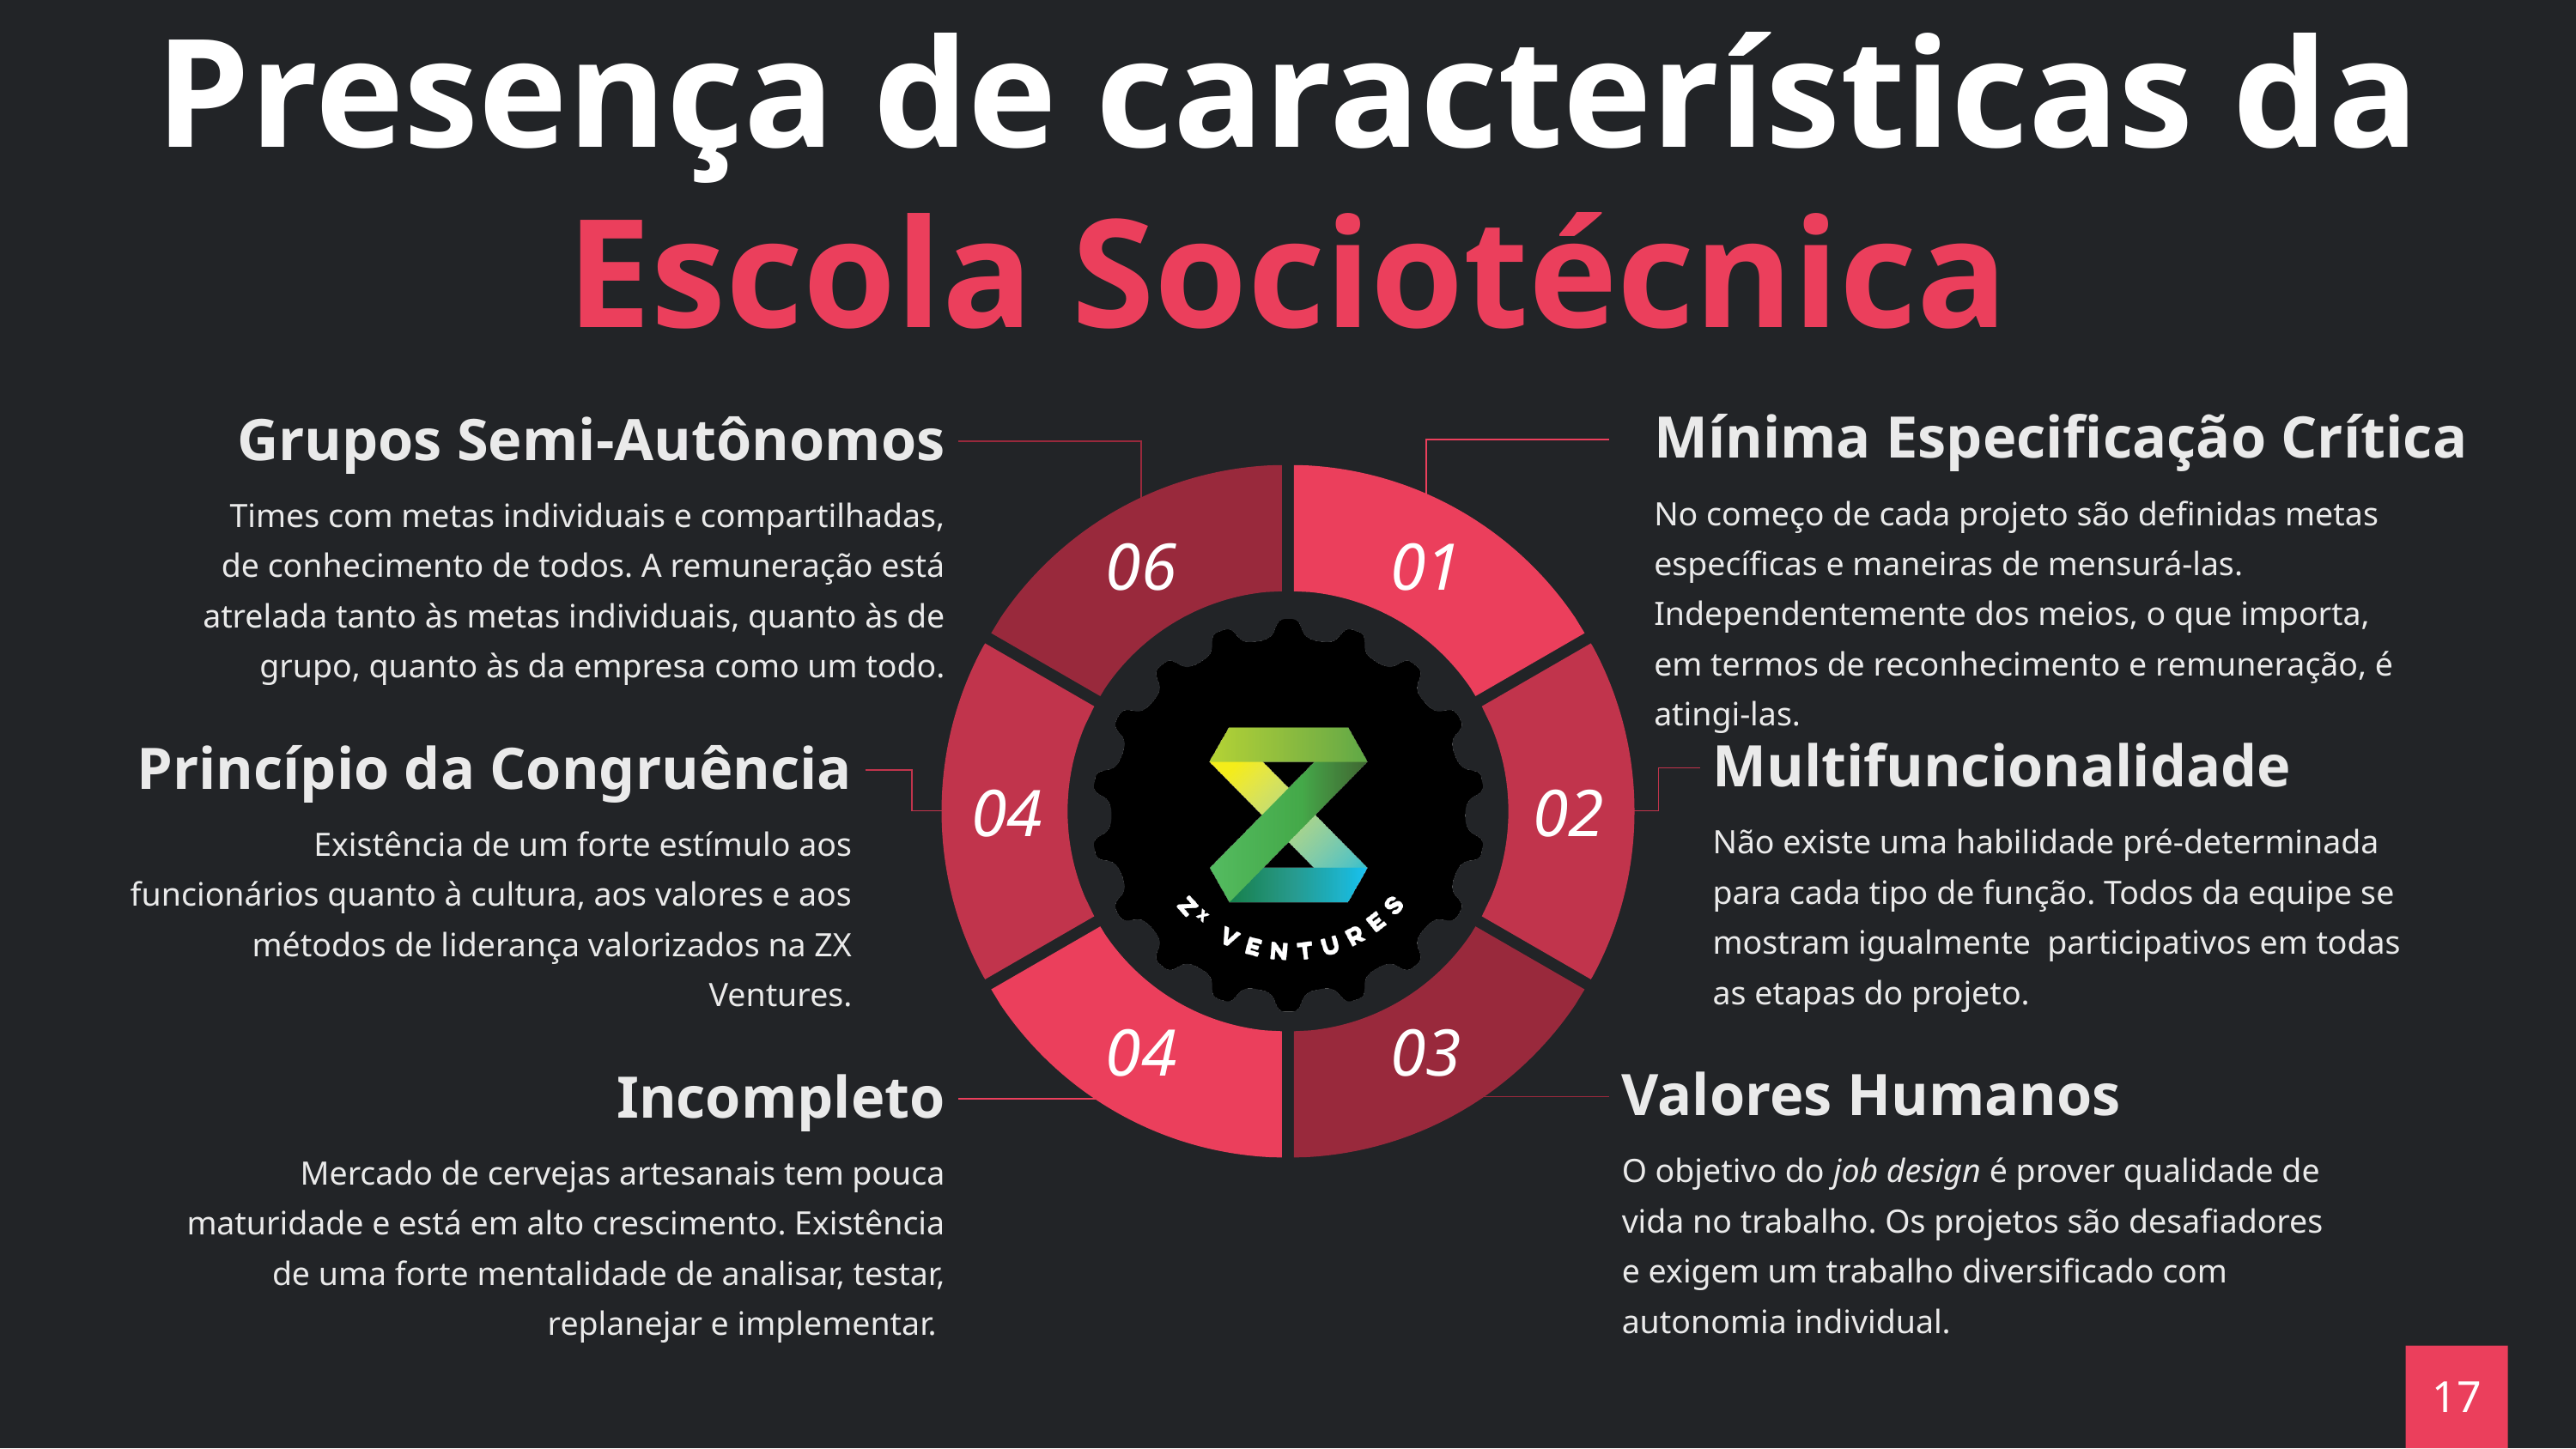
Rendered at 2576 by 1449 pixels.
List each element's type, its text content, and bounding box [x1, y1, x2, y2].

list Multifuncionalidade [1699, 730, 2453, 803]
list No começo de cada projeto são definidas metas específicas e maneiras de mensurá-las. Independentemente dos meios, o que importa, em termos de reconhecimento e remuneração, é atingi-las. [1641, 475, 2438, 674]
list Mínima Especificação Crítica [1641, 401, 2511, 477]
title Presença de características da Escola Sociotécnica [109, 64, 2467, 292]
list Times com metas individuais e compartilhadas, de conhecimento de todos. A remuneração está atrelada tanto às metas individuais, quanto às de grupo, quanto às da empresa como um todo. [177, 476, 958, 602]
list Princípio da Congruência [112, 732, 866, 805]
picture [1094, 618, 1504, 1045]
list Valores Humanos [1608, 1058, 2362, 1132]
list Grupos Semi-Autônomos [205, 403, 958, 476]
list Não existe uma habilidade pré-determinada para cada tipo de função. Todos da equipe se mostram igualmente participativos em todas as etapas do projeto. [1699, 803, 2453, 993]
slide_number 17 [2404, 1356, 2509, 1434]
list O objetivo do job design é prover qualidade de vida no trabalho. Os projetos são desafiadores e exigem um trabalho diversificado com autonomia individual. [1608, 1132, 2362, 1322]
list Mercado de cervejas artesanais tem pouca maturidade e está em alto crescimento. Existência de uma forte mentalidade de analisar, testar, replanejar e implementar. [144, 1134, 958, 1259]
list Existência de um forte estímulo aos funcionários quanto à cultura, aos valores e aos métodos de liderança valorizados na ZX Ventures. [112, 805, 866, 931]
list Incompleto [205, 1060, 958, 1134]
